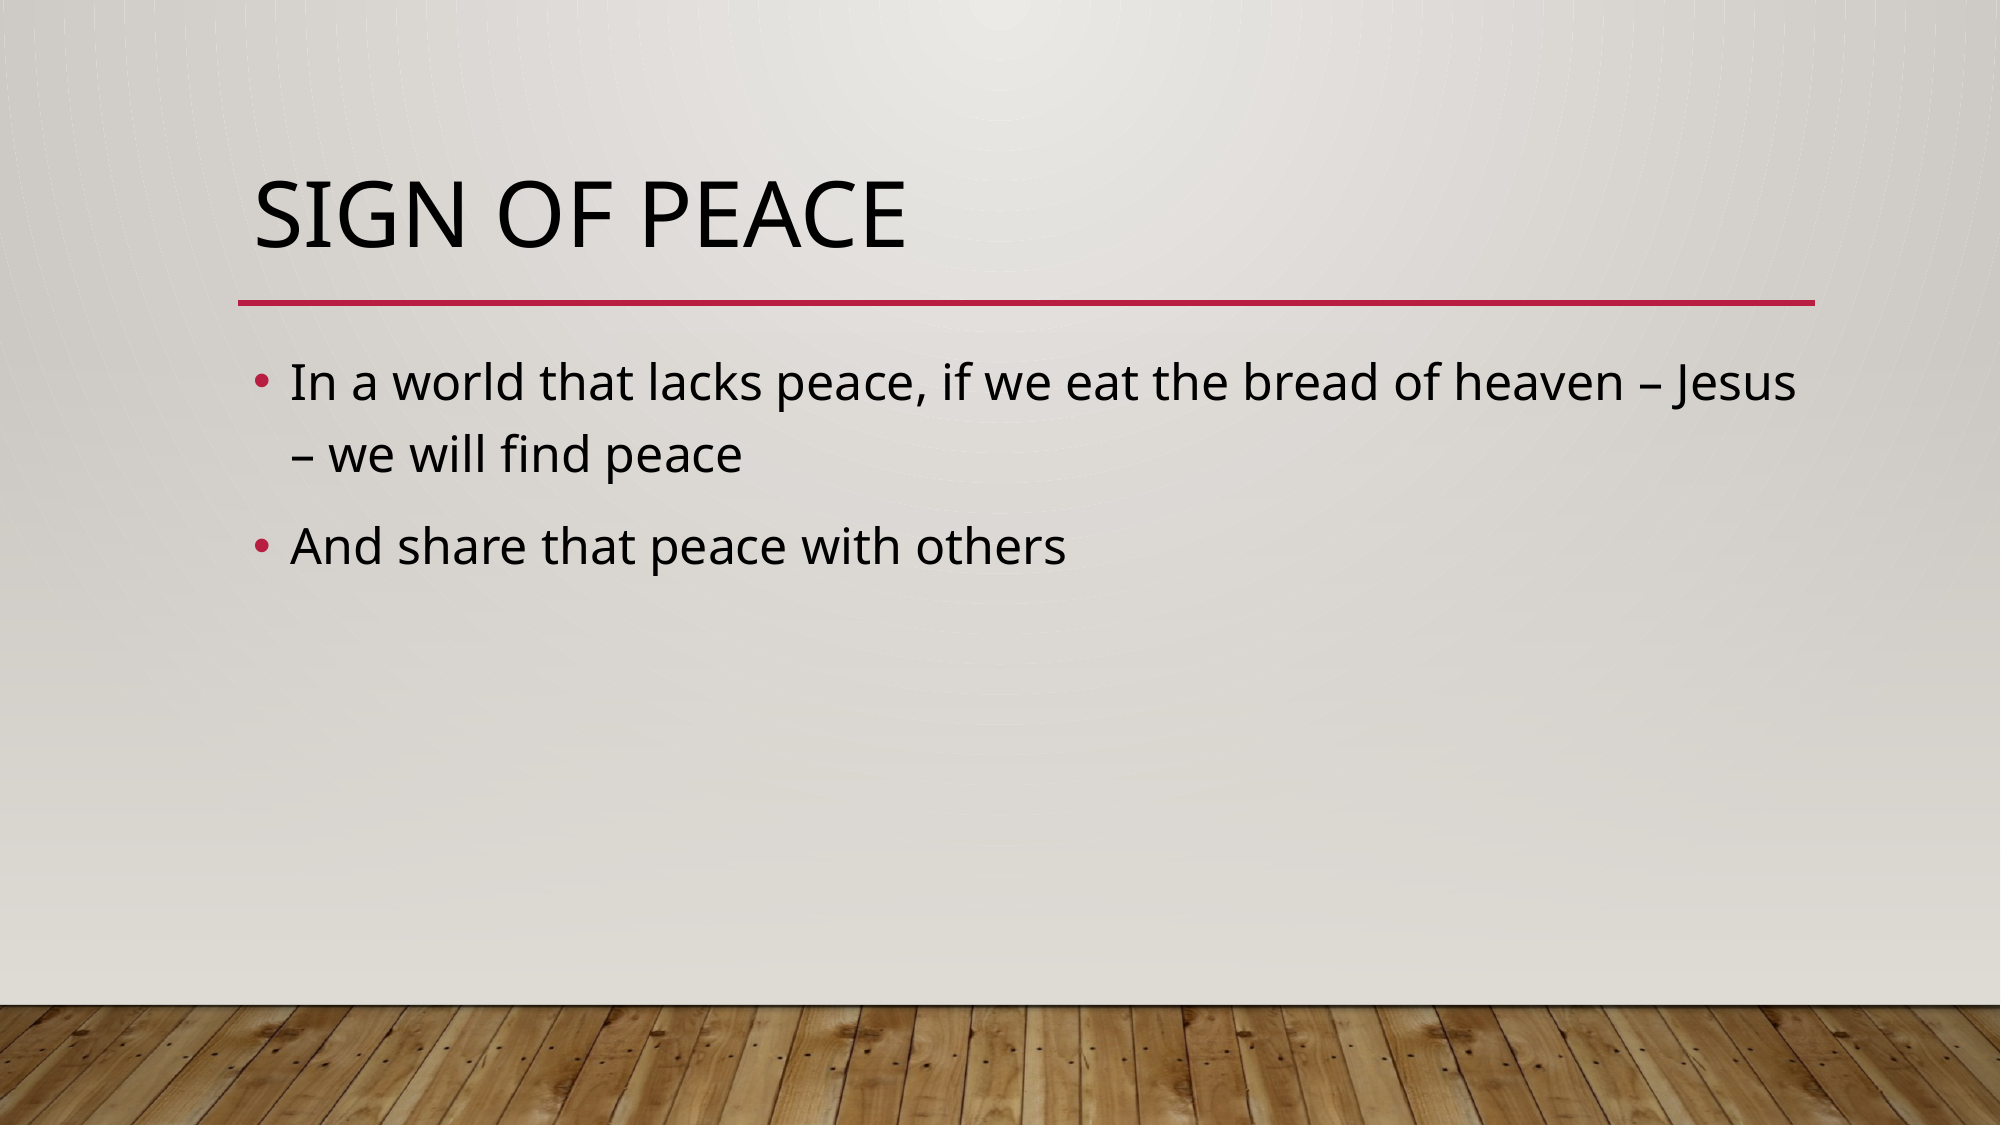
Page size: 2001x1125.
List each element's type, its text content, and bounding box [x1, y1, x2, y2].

title Sign of peace [238, 131, 1814, 305]
picture [0, 1005, 2000, 1125]
list In a world that lacks peace, if we eat the bread of heaven – Jesus – we will find peace And share that peace with others [238, 330, 1814, 993]
